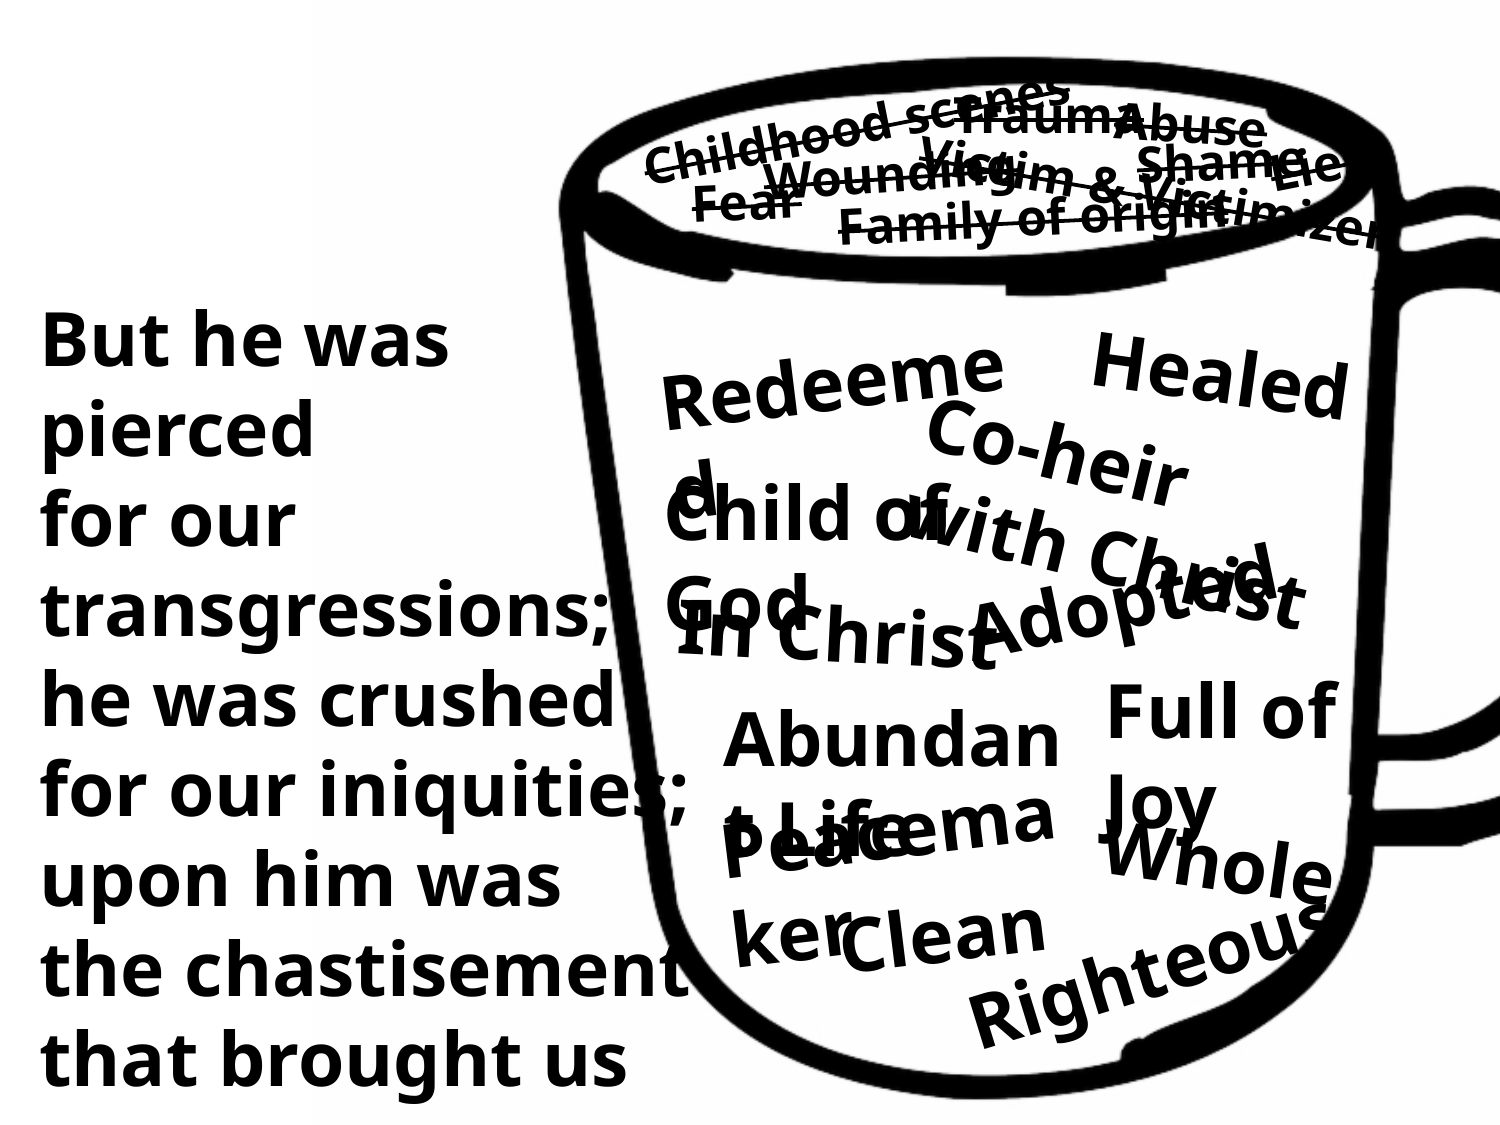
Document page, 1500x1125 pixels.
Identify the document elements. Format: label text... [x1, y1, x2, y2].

picture [310, 0, 1500, 1125]
text_box But he was pierced for our transgressions; he was crushed for our iniquities; upon him was the chastisement that brought us peace, and with his wounds we are healed. Isaiah 53:5 [24, 284, 310, 1125]
